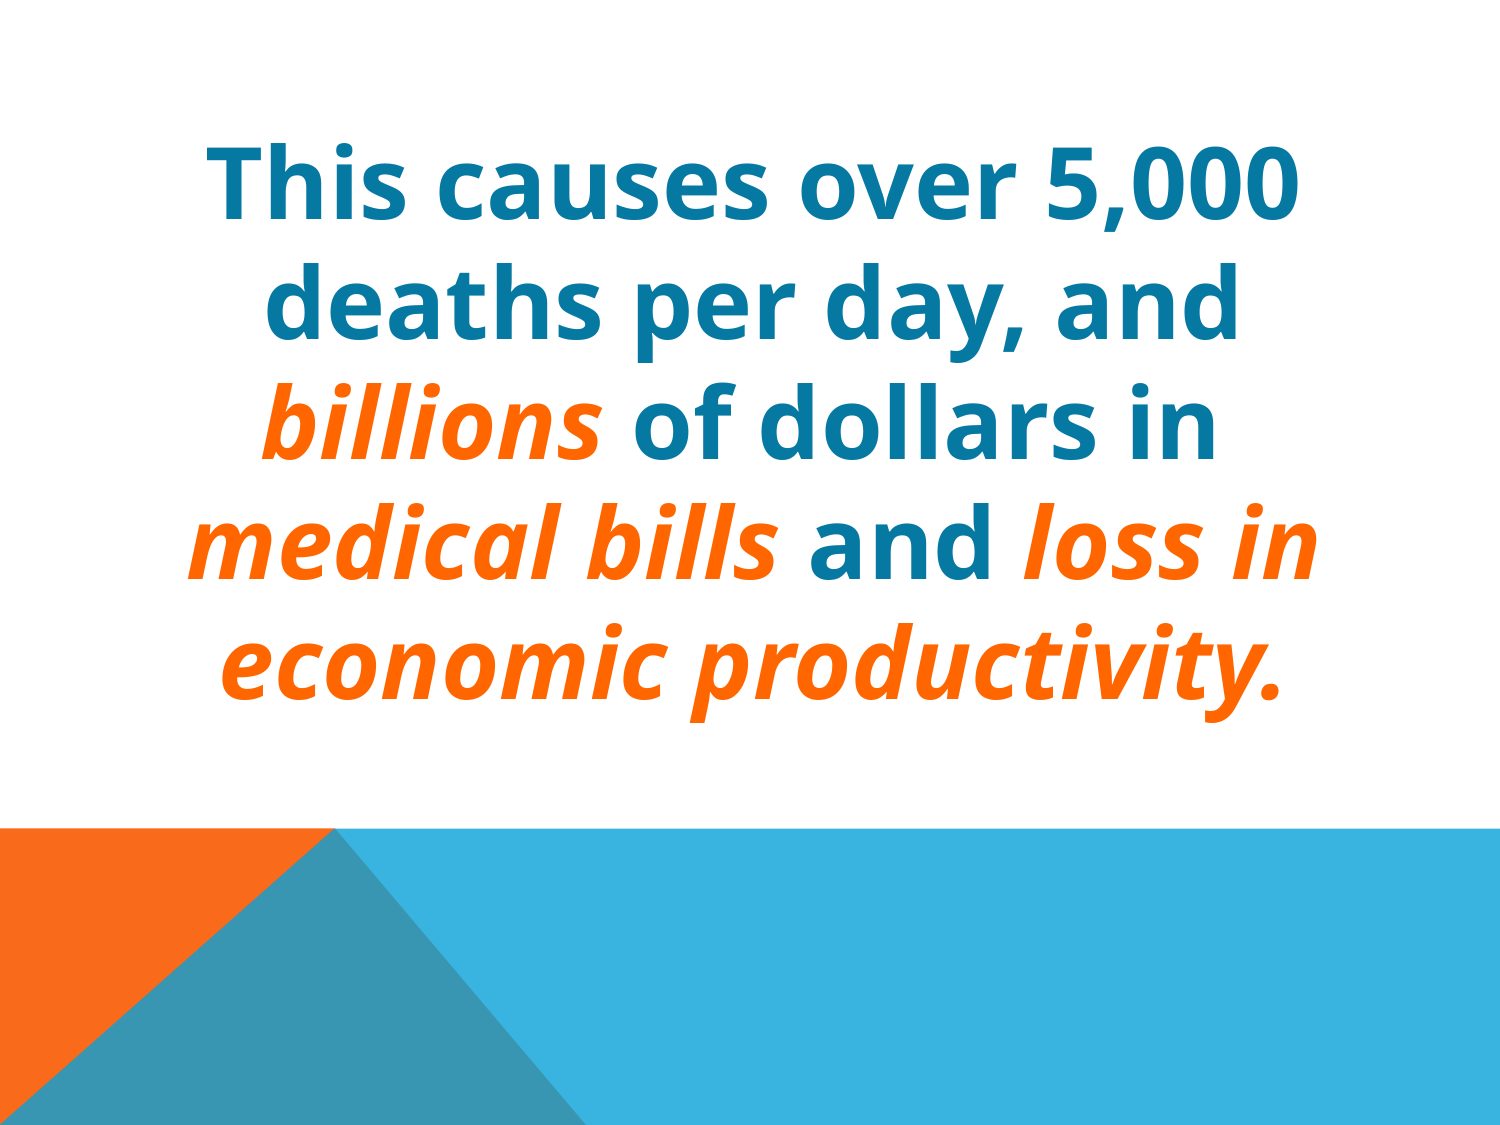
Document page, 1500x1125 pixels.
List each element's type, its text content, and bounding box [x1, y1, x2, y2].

list This causes over 5,000 deaths per day, and billions of dollars in medical bills and loss in economic productivity. [137, 112, 1372, 700]
